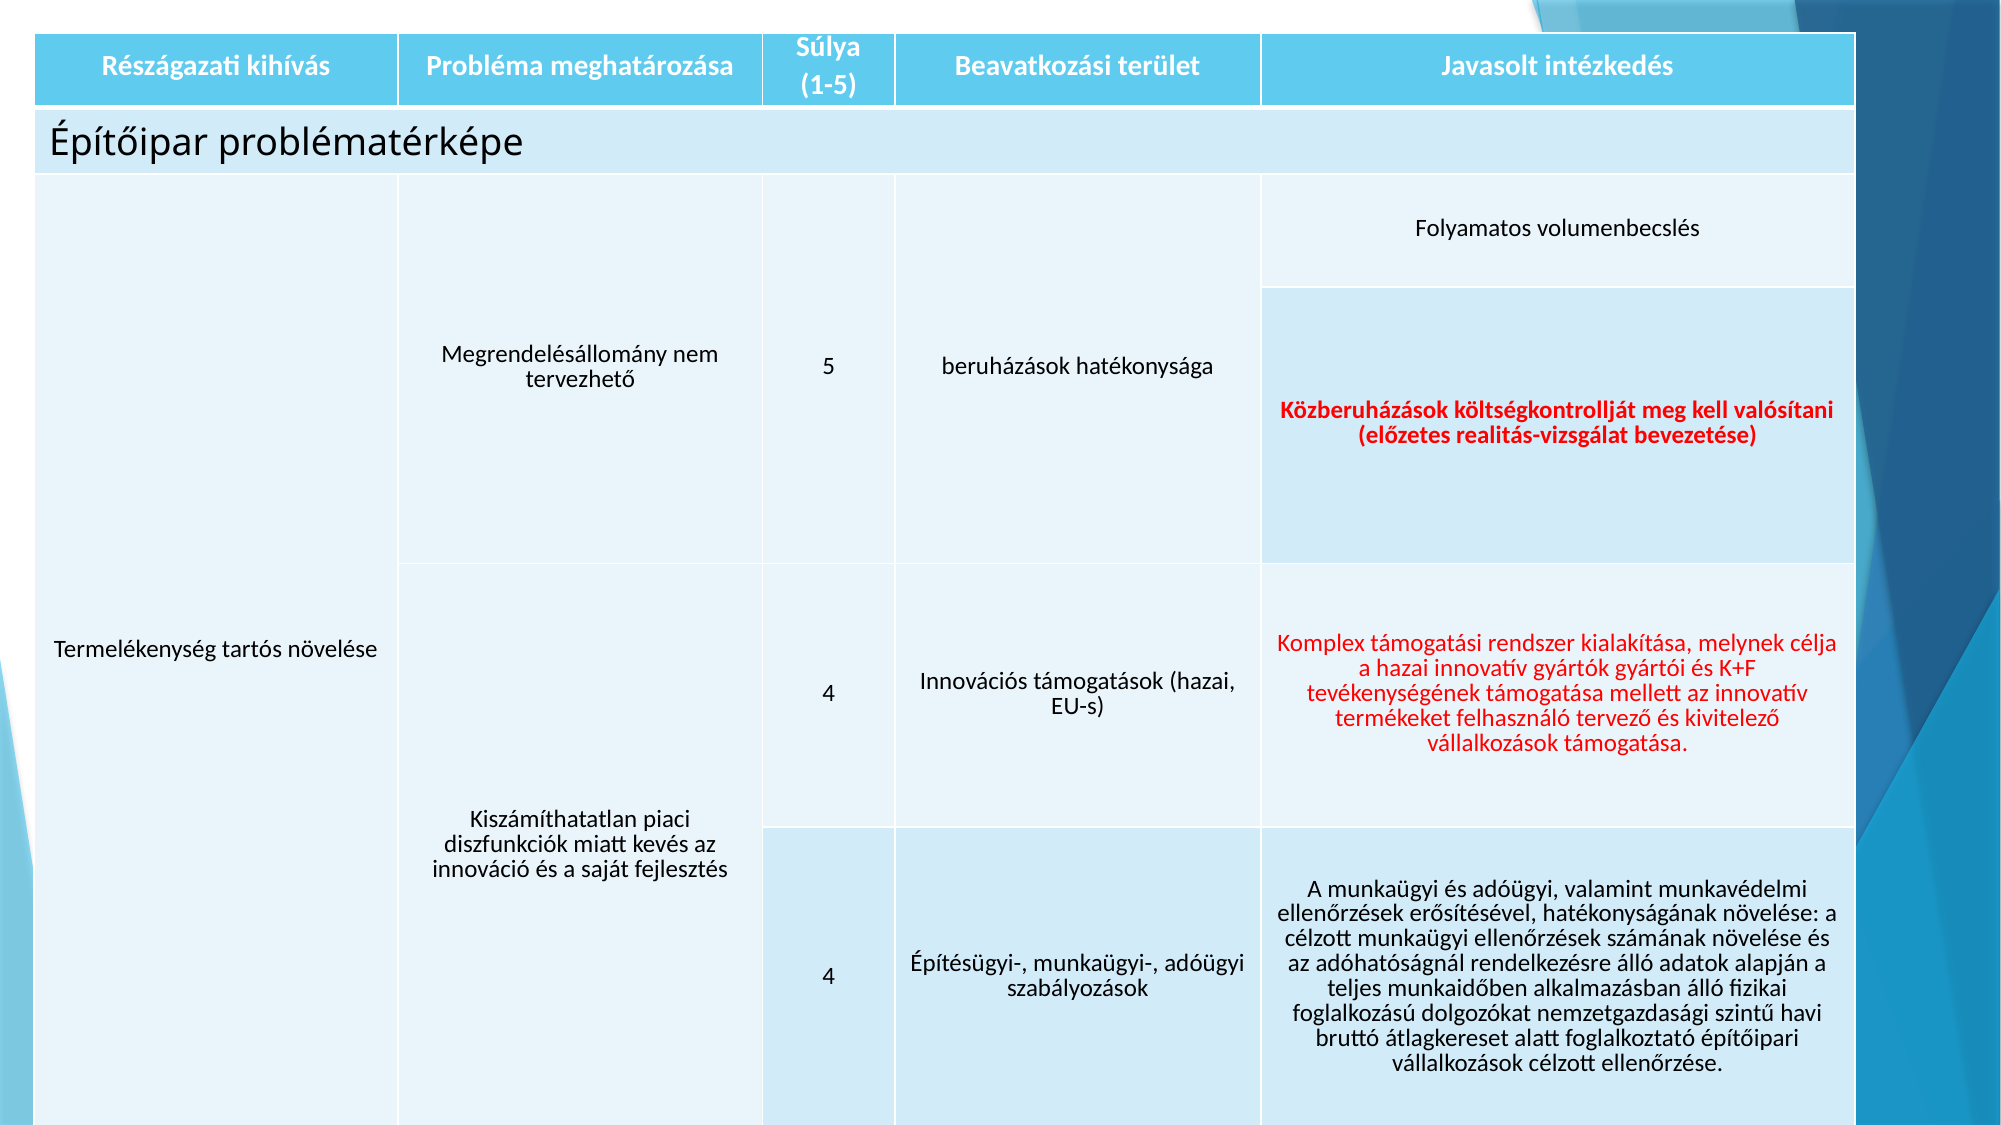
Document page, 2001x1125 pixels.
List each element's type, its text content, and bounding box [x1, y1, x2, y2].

table_cell beruházások hatékonysága [896, 175, 1260, 563]
table_header Javasolt intézkedés [1262, 34, 1854, 105]
table_header Beavatkozási terület [896, 34, 1260, 105]
table_cell Komplex támogatási rendszer kialakítása, melynek célja a hazai innovatív gyártók gyártói és K+F tevékenységének támogatása mellett az innovatív termékeket felhasználó tervező és kivitelező vállalkozások támogatása. [1262, 564, 1854, 826]
table_header Súlya (1-5) [763, 34, 894, 105]
table_cell Közberuházások költségkontrollját meg kell valósítani (előzetes realitás-vizsgálat bevezetése) [1262, 288, 1854, 563]
table_cell Megrendelésállomány nem tervezhető [399, 175, 762, 563]
table_cell Építésügyi-, munkaügyi-, adóügyi szabályozások [896, 828, 1260, 1125]
table_header Részágazati kihívás [35, 34, 397, 105]
table_cell A munkaügyi és adóügyi, valamint munkavédelmi ellenőrzések erősítésével, hatékonyságának növelése: a célzott munkaügyi ellenőrzések számának növelése és az adóhatóságnál rendelkezésre álló adatok alapján a teljes munkaidőben alkalmazásban álló fizikai foglalkozású dolgozókat nemzetgazdasági szintű havi bruttó átlagkereset alatt foglalkoztató építőipari vállalkozások célzott ellenőrzése. [1262, 828, 1854, 1125]
table_header Probléma meghatározása [399, 34, 762, 105]
table_cell 4 [763, 828, 894, 1125]
table_cell 4 [763, 564, 894, 826]
table_cell Termelékenység tartós növelése [35, 175, 397, 1125]
table_cell Folyamatos volumenbecslés [1262, 175, 1854, 286]
table_cell 5 [763, 175, 894, 563]
table_cell Építőipar problématérképe [35, 110, 1854, 173]
table_cell Kiszámíthatatlan piaci diszfunkciók miatt kevés az innováció és a saját fejlesztés [399, 564, 762, 1125]
table_cell Innovációs támogatások (hazai, EU-s) [896, 564, 1260, 826]
